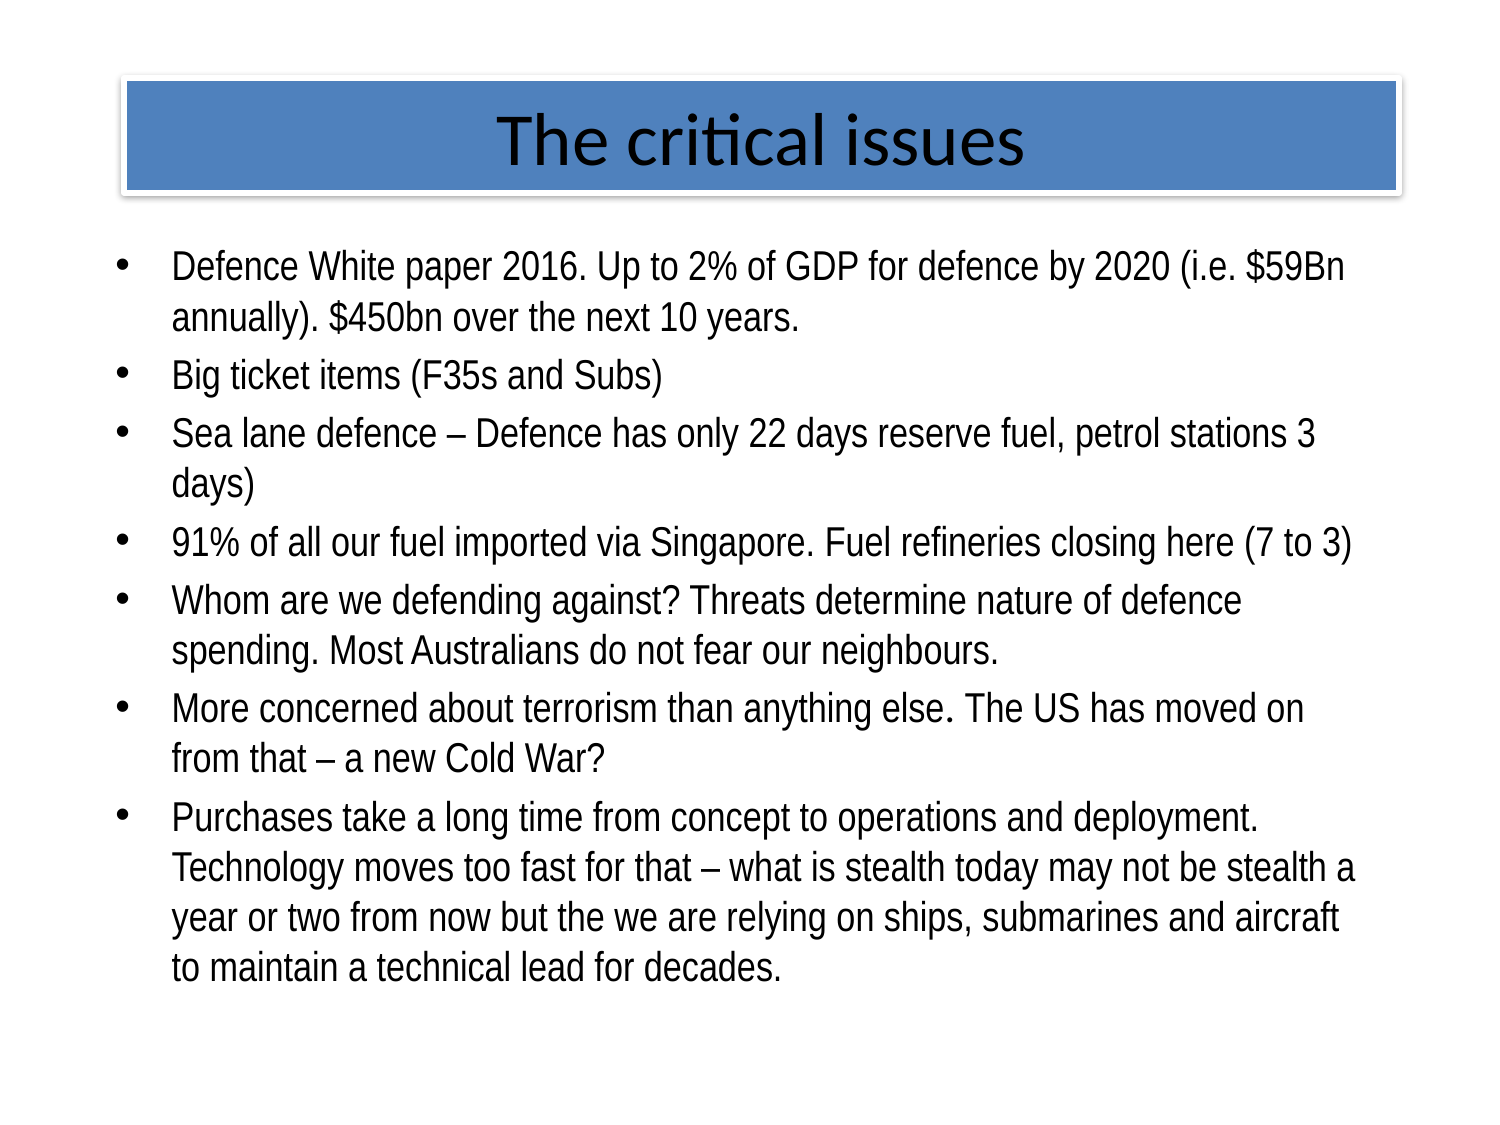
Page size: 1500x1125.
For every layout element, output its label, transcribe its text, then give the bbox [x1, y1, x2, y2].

list Defence White paper 2016. Up to 2% of GDP for defence by 2020 (i.e. $59Bn annually). $450bn over the next 10 years. Big ticket items (F35s and Subs) Sea lane defence – Defence has only 22 days reserve fuel, petrol stations 3 days) 91% of all our fuel imported via Singapore. Fuel refineries closing here (7 to 3) Whom are we defending against? Threats determine nature of defence spending. Most Australians do not fear our neighbours. More concerned about terrorism than anything else. The US has moved on from that – a new Cold War? Purchases take a long time from concept to operations and deployment. Technology moves too fast for that – what is stealth today may not be stealth a year or two from now but the we are relying on ships, submarines and aircraft to maintain a technical lead for decades. [100, 231, 1376, 1094]
title The critical issues [121, 75, 1402, 196]
